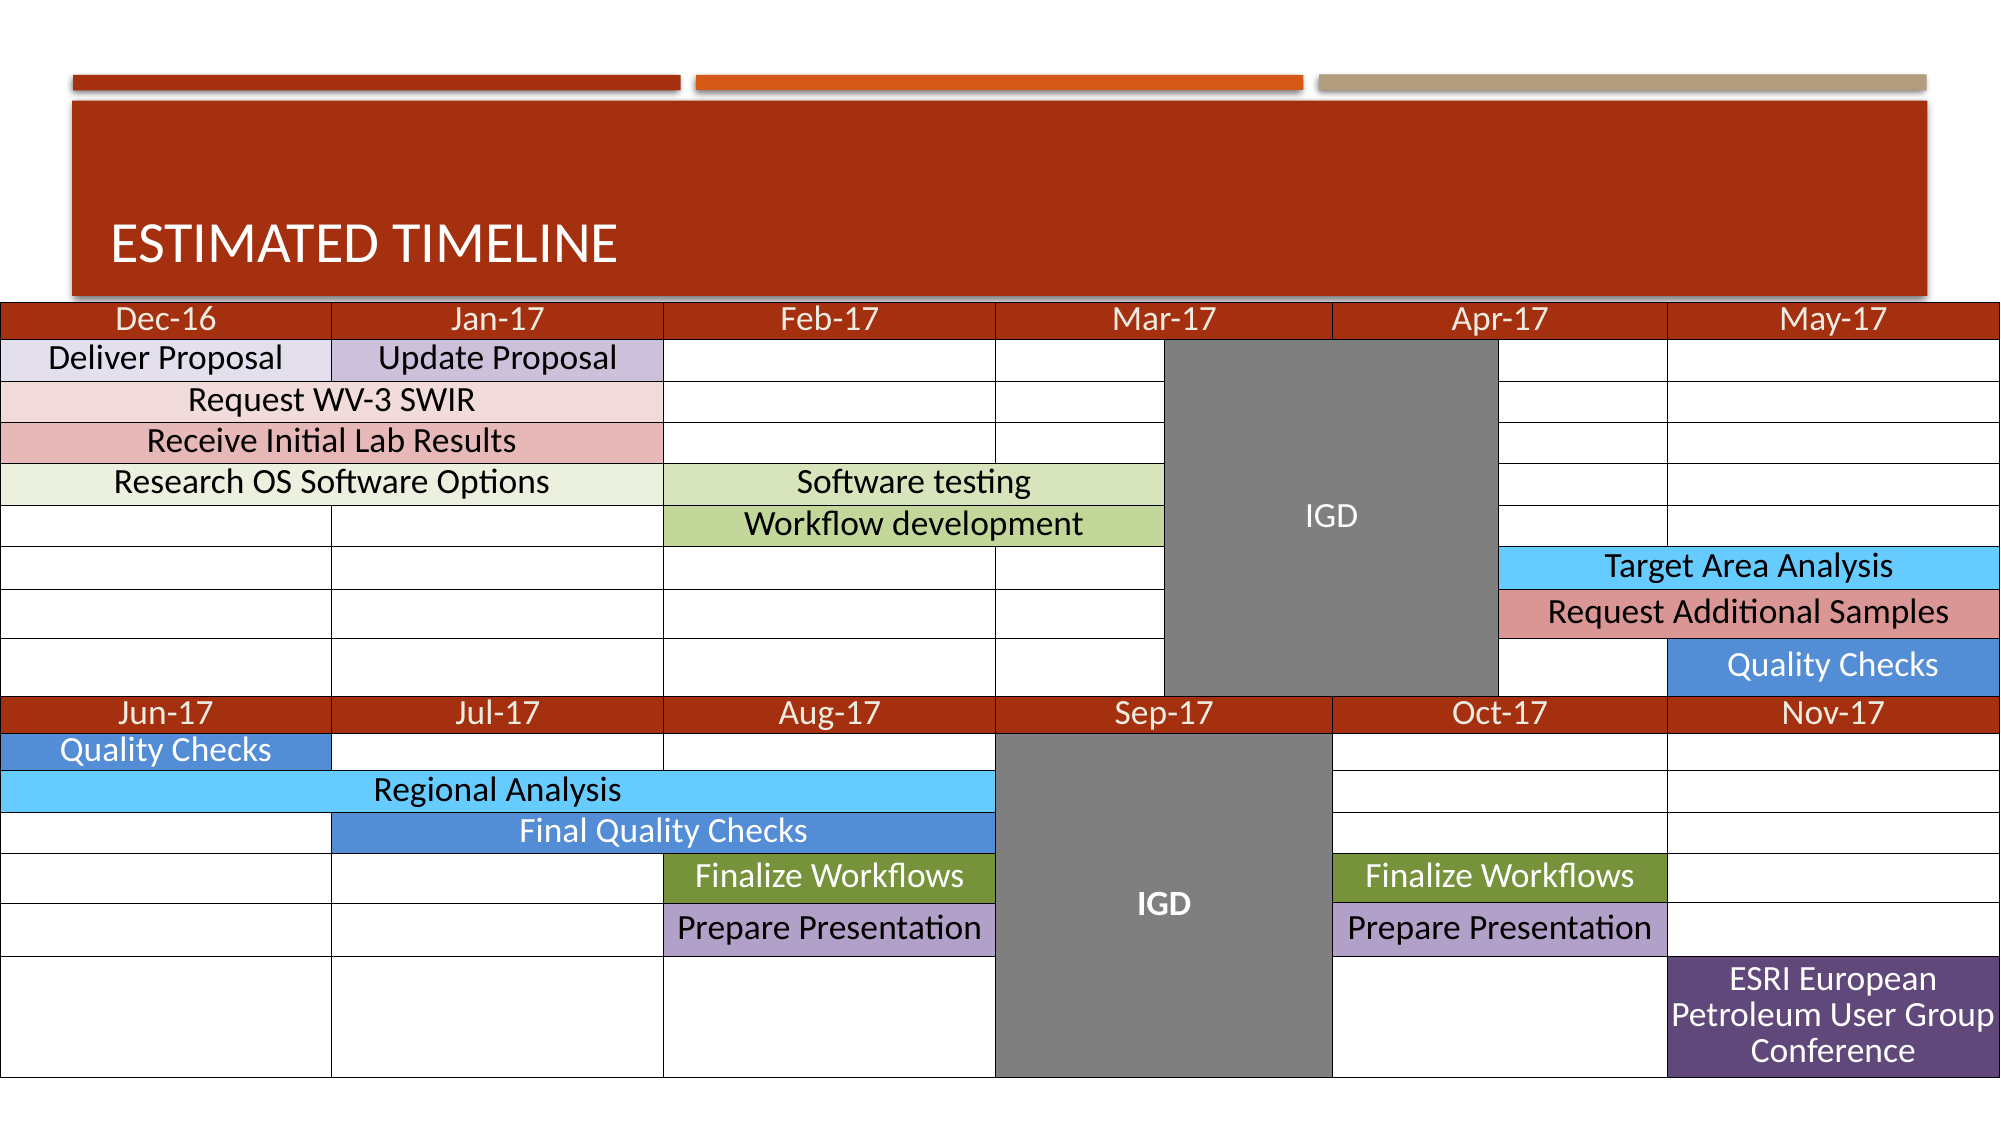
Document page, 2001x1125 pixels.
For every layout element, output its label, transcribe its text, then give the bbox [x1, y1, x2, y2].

table_cell [664, 957, 995, 1077]
table_cell [1499, 639, 1667, 696]
table_cell [996, 423, 1164, 463]
table_cell Receive Initial Lab Results [1, 423, 663, 463]
table_cell [1333, 957, 1667, 1077]
table_cell Quality Checks [1, 734, 331, 770]
title Estimated Timeline [95, 115, 1905, 282]
table_cell [1333, 771, 1667, 812]
table_cell Update Proposal [332, 340, 663, 381]
table_cell [1499, 382, 1667, 422]
table_cell [996, 340, 1164, 381]
table_cell [664, 639, 995, 696]
table_cell Research OS Software Options [1, 464, 663, 505]
table_cell [332, 639, 663, 696]
table_cell [1668, 464, 1999, 505]
table_cell [1668, 903, 1999, 956]
table_cell Finalize Workflows [664, 854, 995, 903]
table_cell Oct-17 [1333, 697, 1667, 733]
table_cell Target Area Analysis [1499, 547, 1999, 589]
table_cell Jul-17 [332, 697, 663, 733]
table_cell Finalize Workflows [1333, 854, 1667, 902]
table_cell [332, 957, 663, 1077]
table_cell Software testing [664, 464, 1164, 505]
table_cell Request Additional Samples [1499, 590, 1999, 638]
table_cell [1499, 464, 1667, 505]
table_cell [1333, 813, 1667, 853]
table_cell [1668, 813, 1999, 853]
table_cell [664, 590, 995, 638]
table_cell [664, 340, 995, 381]
table_cell [1668, 506, 1999, 546]
table_cell Nov-17 [1668, 697, 1999, 733]
table_cell [1499, 340, 1667, 381]
table_cell [332, 854, 663, 903]
table_cell Deliver Proposal [1, 340, 331, 381]
table_cell [1, 813, 331, 853]
table_header Jan-17 [332, 303, 663, 339]
table_header Apr-17 [1333, 303, 1667, 339]
table_cell [1, 904, 331, 956]
table_cell Prepare Presentation [664, 904, 995, 956]
table_cell [1, 854, 331, 903]
table_cell Final Quality Checks [332, 813, 995, 853]
table_cell [1668, 854, 1999, 902]
table_cell [1668, 382, 1999, 422]
table_cell [332, 590, 663, 638]
table_cell [996, 590, 1164, 638]
table_cell [1499, 423, 1667, 463]
table_header Dec-16 [1, 303, 331, 339]
table_cell [332, 547, 663, 589]
table_cell [1, 639, 331, 696]
table_cell [1, 957, 331, 1077]
table_cell [1, 590, 331, 638]
table_cell [664, 382, 995, 422]
table_cell [1668, 734, 1999, 770]
table_cell Jun-17 [1, 697, 331, 733]
table_cell [664, 547, 995, 589]
table_cell [1, 547, 331, 589]
table_cell [1668, 771, 1999, 812]
table_cell [1499, 506, 1667, 546]
table_cell [1668, 340, 1999, 381]
table_cell Workflow development [664, 506, 1164, 546]
table_cell Aug-17 [664, 697, 995, 733]
table_cell Sep-17 [996, 697, 1332, 733]
table_cell ESRI European Petroleum User Group Conference [1668, 957, 1999, 1077]
table_header Mar-17 [996, 303, 1332, 339]
table_cell [332, 506, 663, 546]
table_cell Regional Analysis [1, 771, 995, 812]
table_cell [1, 506, 331, 546]
table_cell [332, 734, 663, 770]
table_cell Prepare Presentation [1333, 903, 1667, 956]
table_cell [1333, 734, 1667, 770]
table_cell [996, 639, 1164, 696]
table_cell [332, 904, 663, 956]
table_header May-17 [1668, 303, 1999, 339]
table_cell [664, 423, 995, 463]
table_cell [664, 734, 995, 770]
table_cell Quality Checks [1668, 639, 1999, 696]
table_cell IGD [1165, 340, 1498, 696]
table_cell [996, 382, 1164, 422]
table_cell [1668, 423, 1999, 463]
table_cell IGD [996, 734, 1332, 1077]
table_cell Request WV-3 SWIR [1, 382, 663, 422]
table_header Feb-17 [664, 303, 995, 339]
table_cell [996, 547, 1164, 589]
